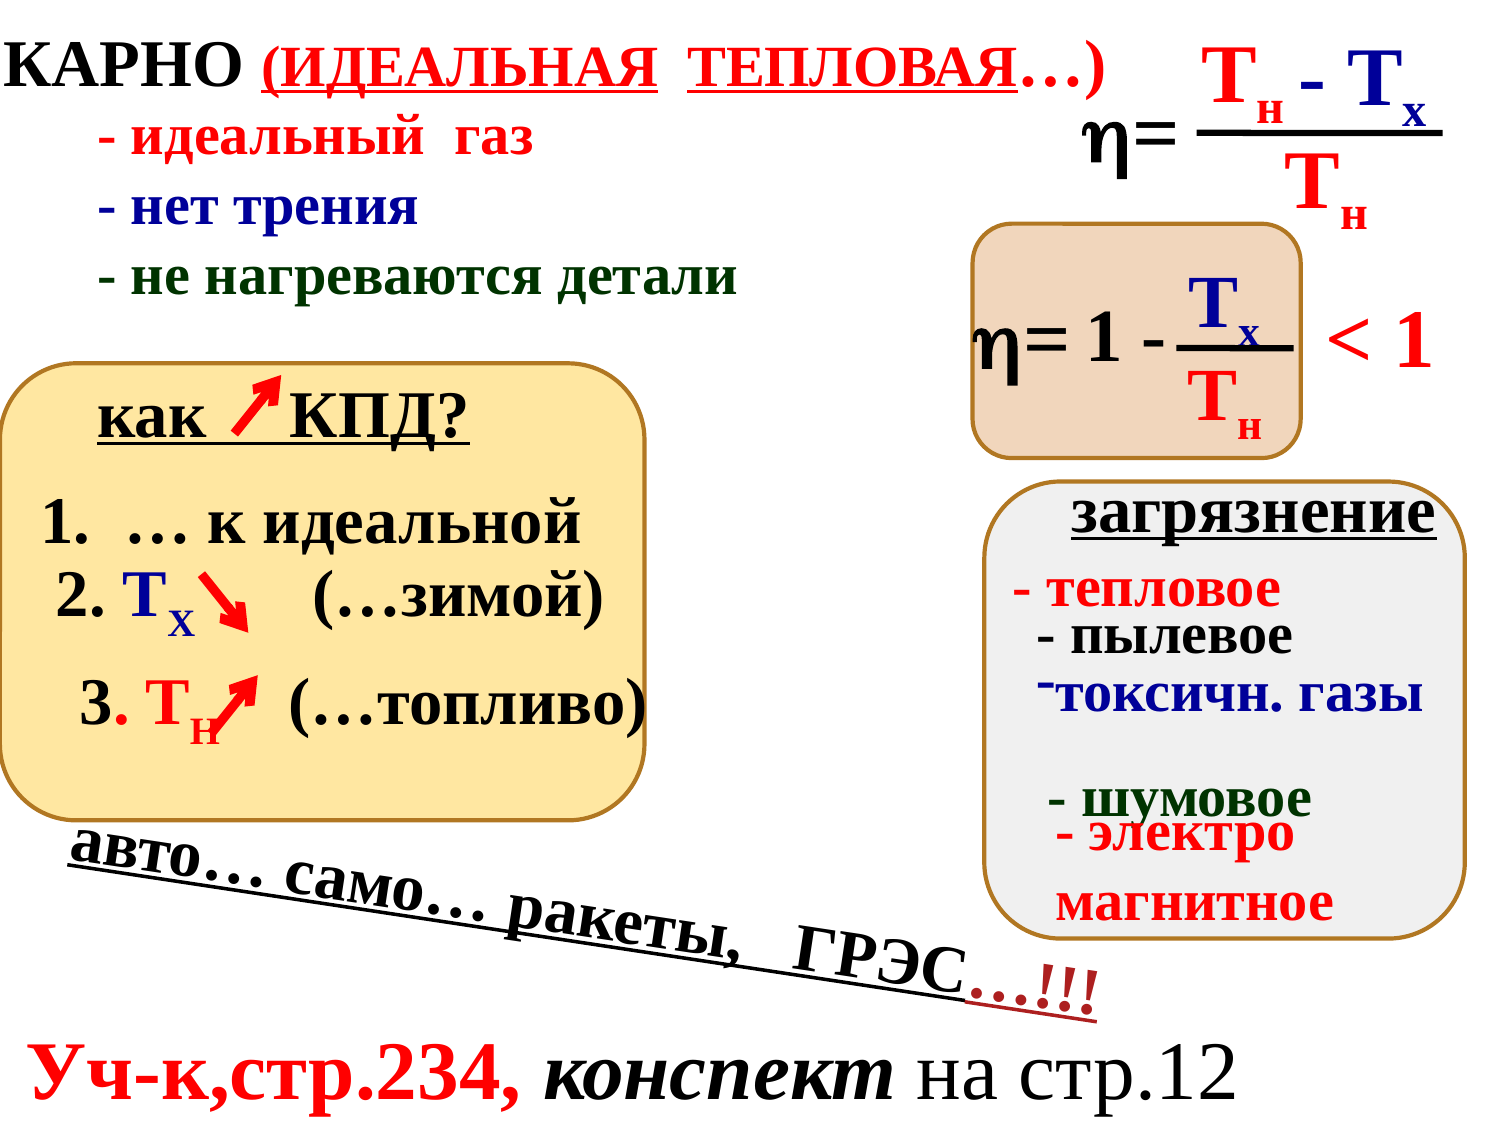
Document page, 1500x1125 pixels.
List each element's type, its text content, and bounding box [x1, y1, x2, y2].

text_box = [958, 276, 1111, 430]
text_box 1. … к идеальной [25, 469, 598, 565]
text_box токсичн. газы [1021, 645, 1439, 731]
text_box авто… само… ракеты, ГРЭС…!!! [0, 776, 1124, 1008]
text_box как КПД? [82, 363, 528, 459]
text_box - идеальный газ - нет трения - не нагреваются детали [82, 88, 844, 314]
text_box [0, 361, 647, 823]
text_box Tх [1154, 244, 1294, 362]
text_box - электро магнитное [1040, 784, 1395, 940]
text_box 2. TХ (…зимой) [41, 541, 620, 652]
text_box КАРНО (ИДЕАЛЬНАЯ ТЕПЛОВАЯ…) [0, 12, 1125, 108]
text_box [228, 380, 288, 428]
text_box [970, 221, 1269, 279]
text_box [982, 479, 1467, 941]
text_box Tн [1172, 337, 1296, 456]
text_box - пылевое [1020, 587, 1309, 673]
text_box Tн [1269, 150, 1404, 247]
text_box - тепловое [997, 540, 1297, 626]
text_box Tн [1269, 118, 1404, 129]
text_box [204, 680, 264, 729]
text_box - Tх [1283, 14, 1463, 144]
text_box 3. TН (…топливо) [64, 650, 684, 760]
text_box = [1067, 70, 1220, 223]
text_box 1 - [1051, 279, 1172, 397]
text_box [195, 579, 255, 628]
text_box < 1 [1310, 276, 1463, 382]
text_box загрязнение [1056, 458, 1452, 554]
text_box - шумовое [1032, 750, 1328, 836]
text_box Tн [1186, 11, 1321, 141]
text_box [971, 397, 1280, 461]
text_box [1294, 247, 1303, 442]
text_box Уч-к,стр.234, конспект на стр.12 [0, 1008, 1383, 1124]
